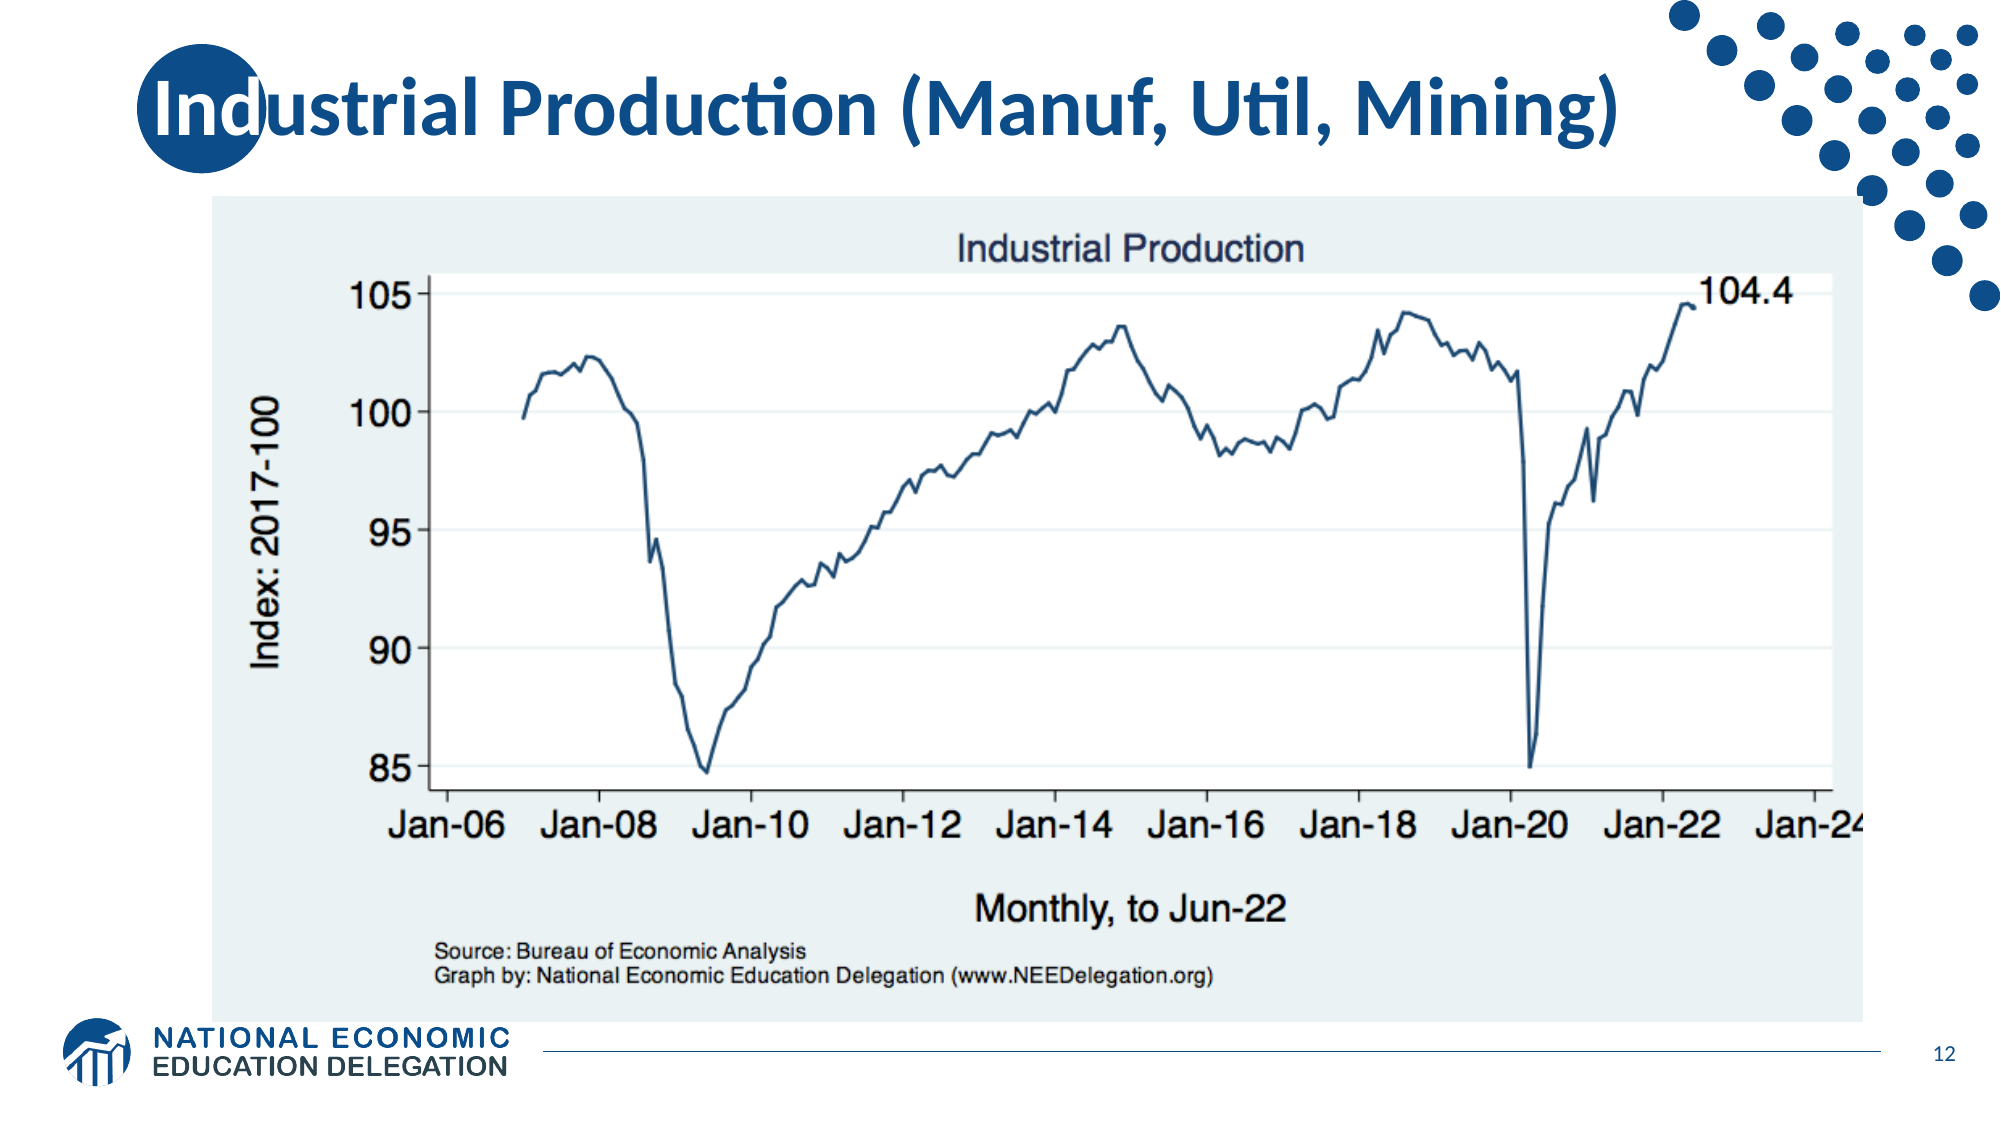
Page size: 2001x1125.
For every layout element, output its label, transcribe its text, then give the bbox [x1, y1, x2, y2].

title Industrial Production (Manuf, Util, Mining) [137, 0, 1863, 218]
slide_number 12 [1521, 1022, 1972, 1082]
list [212, 196, 1863, 1022]
picture [55, 1013, 520, 1091]
